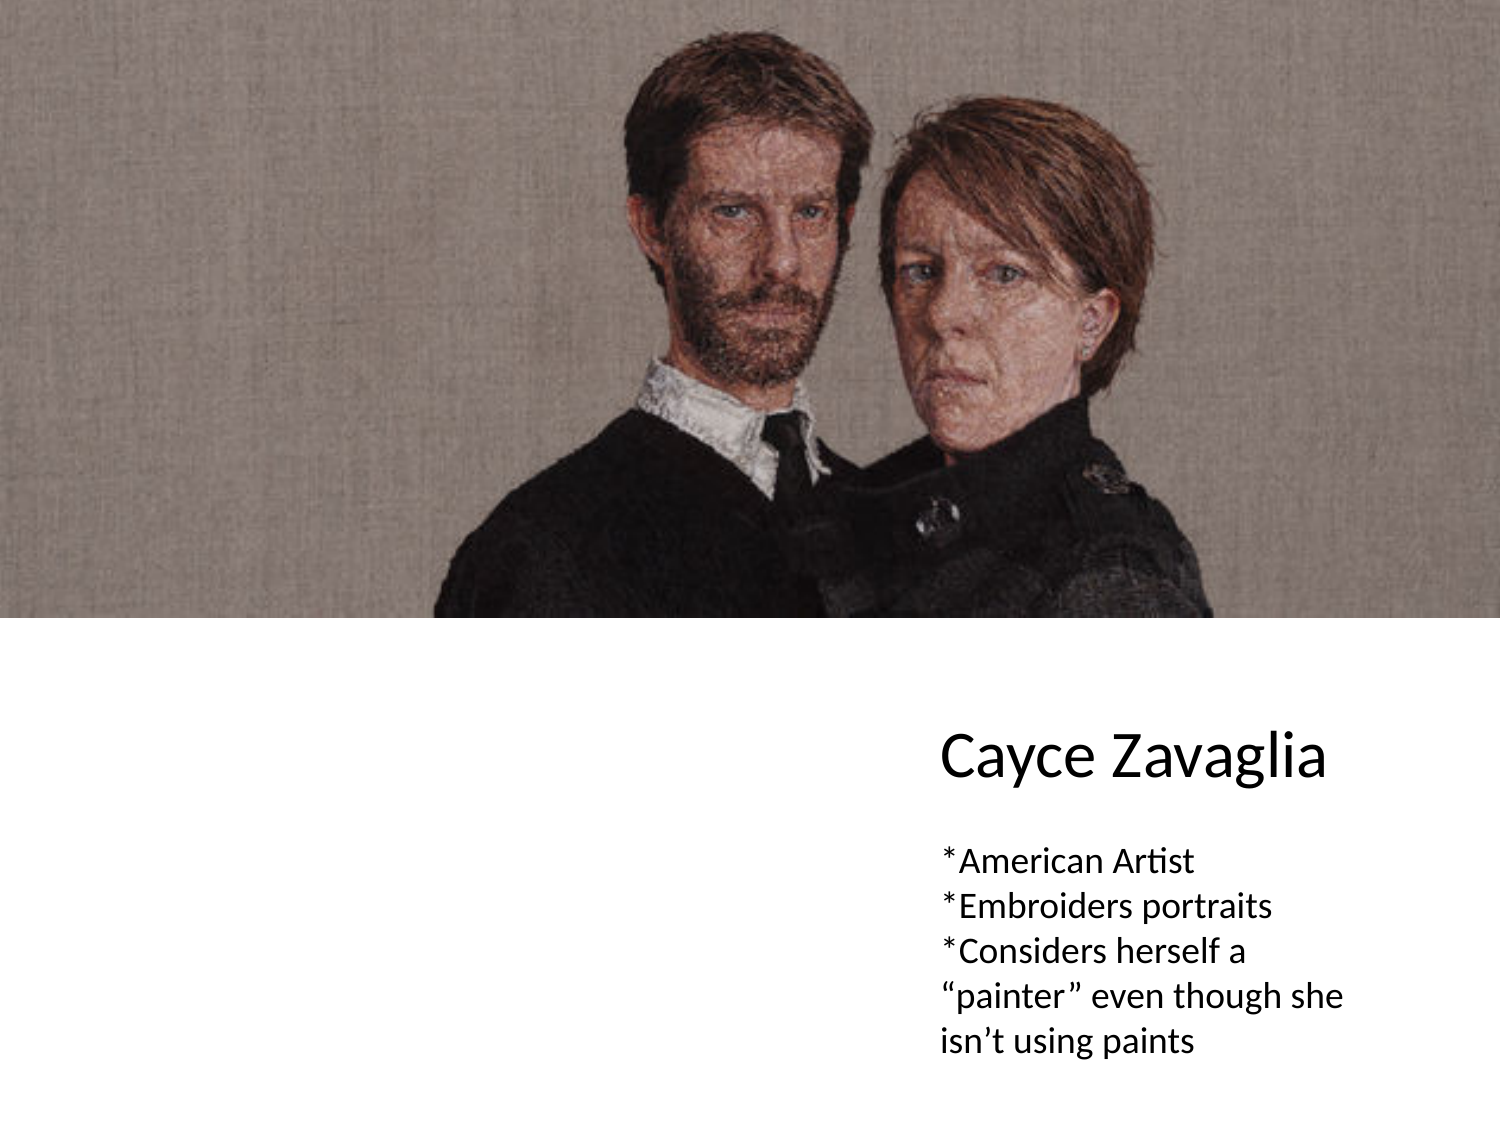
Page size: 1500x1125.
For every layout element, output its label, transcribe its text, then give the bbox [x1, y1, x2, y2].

picture [0, 0, 1500, 618]
text_box Cayce Zavaglia *American Artist *Embroiders portraits *Considers herself a “painter” even though she isn’t using paints [925, 703, 1409, 1069]
